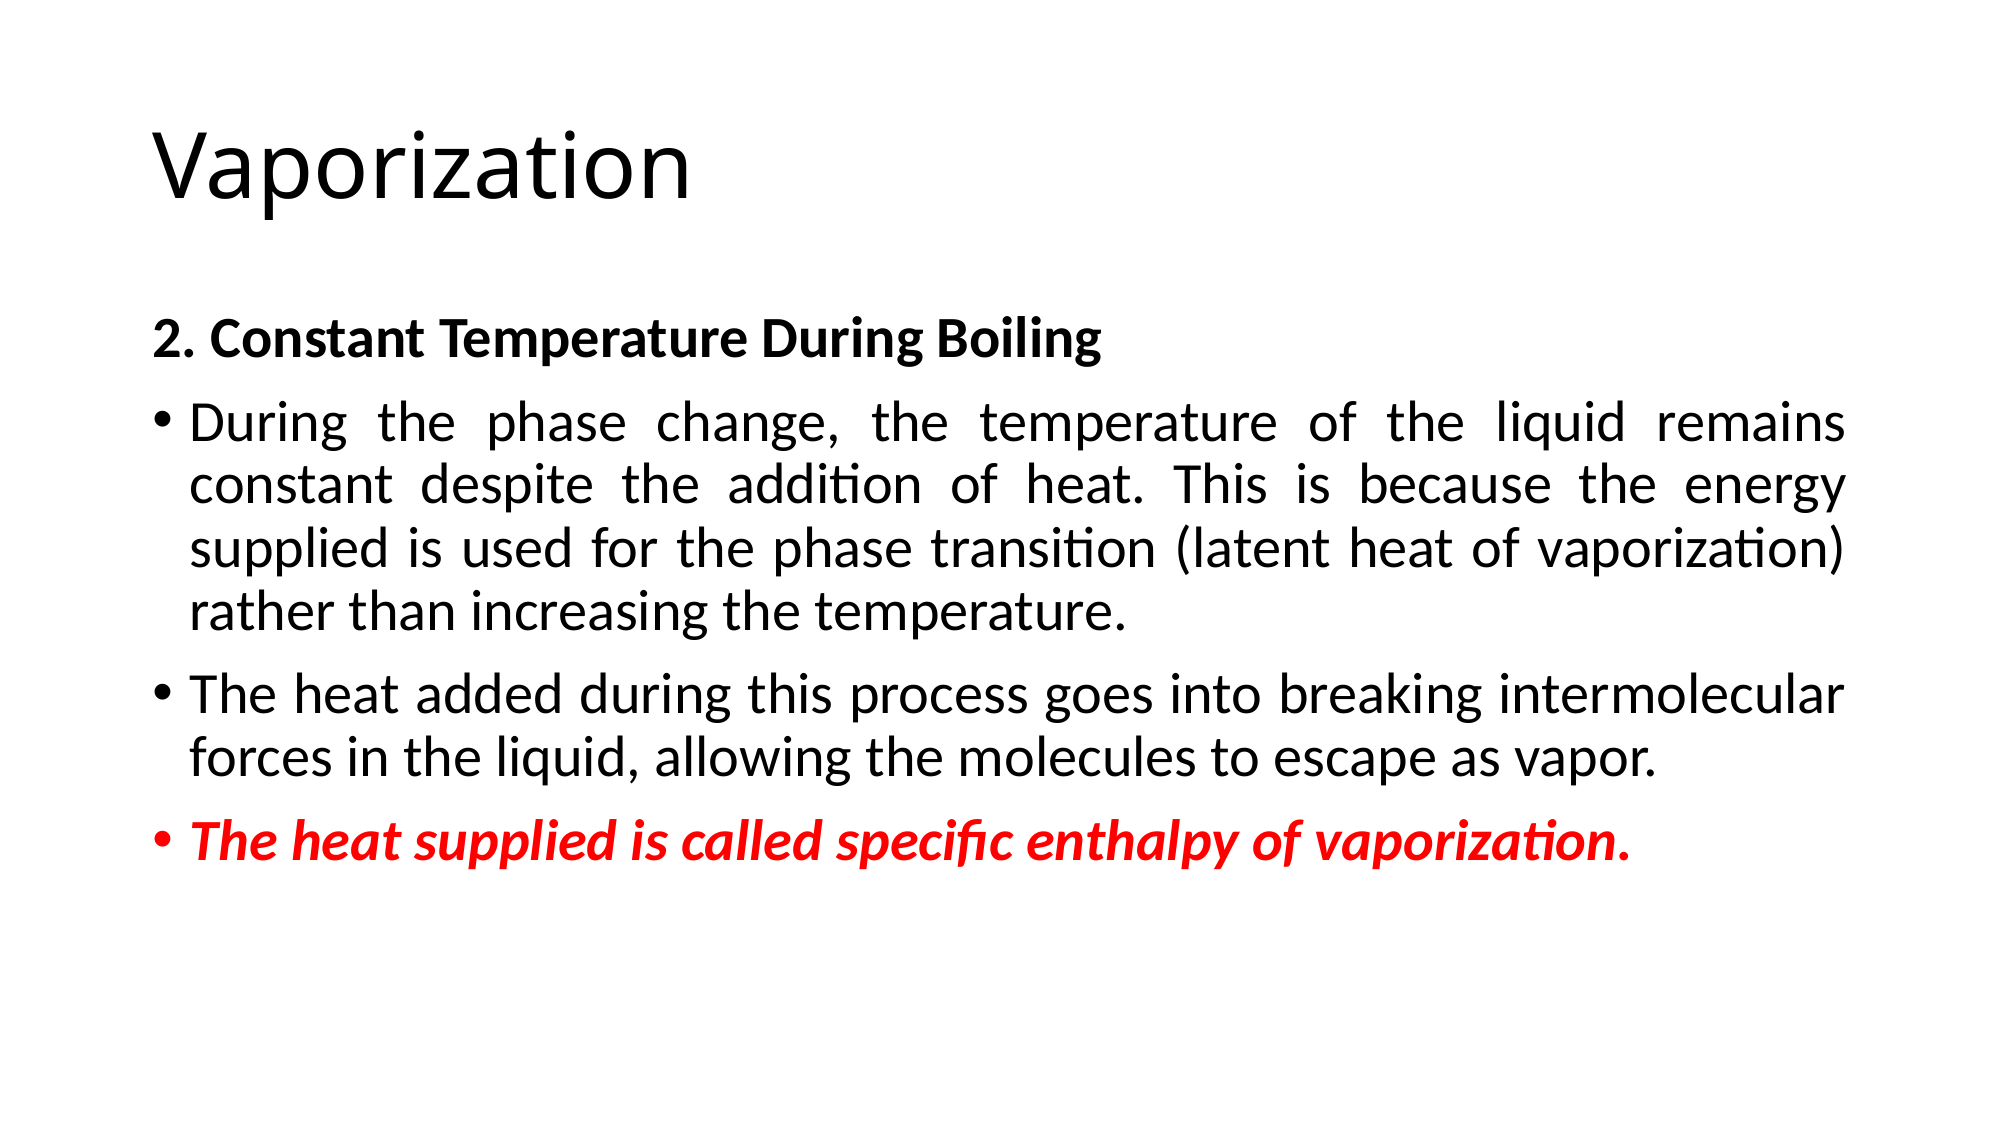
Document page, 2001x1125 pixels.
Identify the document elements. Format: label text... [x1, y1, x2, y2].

list 2. Constant Temperature During Boiling During the phase change, the temperature of the liquid remains constant despite the addition of heat. This is because the energy supplied is used for the phase transition (latent heat of vaporization) rather than increasing the temperature. The heat added during this process goes into breaking intermolecular forces in the liquid, allowing the molecules to escape as vapor. The heat supplied is called specific enthalpy of vaporization. [137, 299, 1863, 1014]
title Vaporization [137, 59, 1863, 278]
